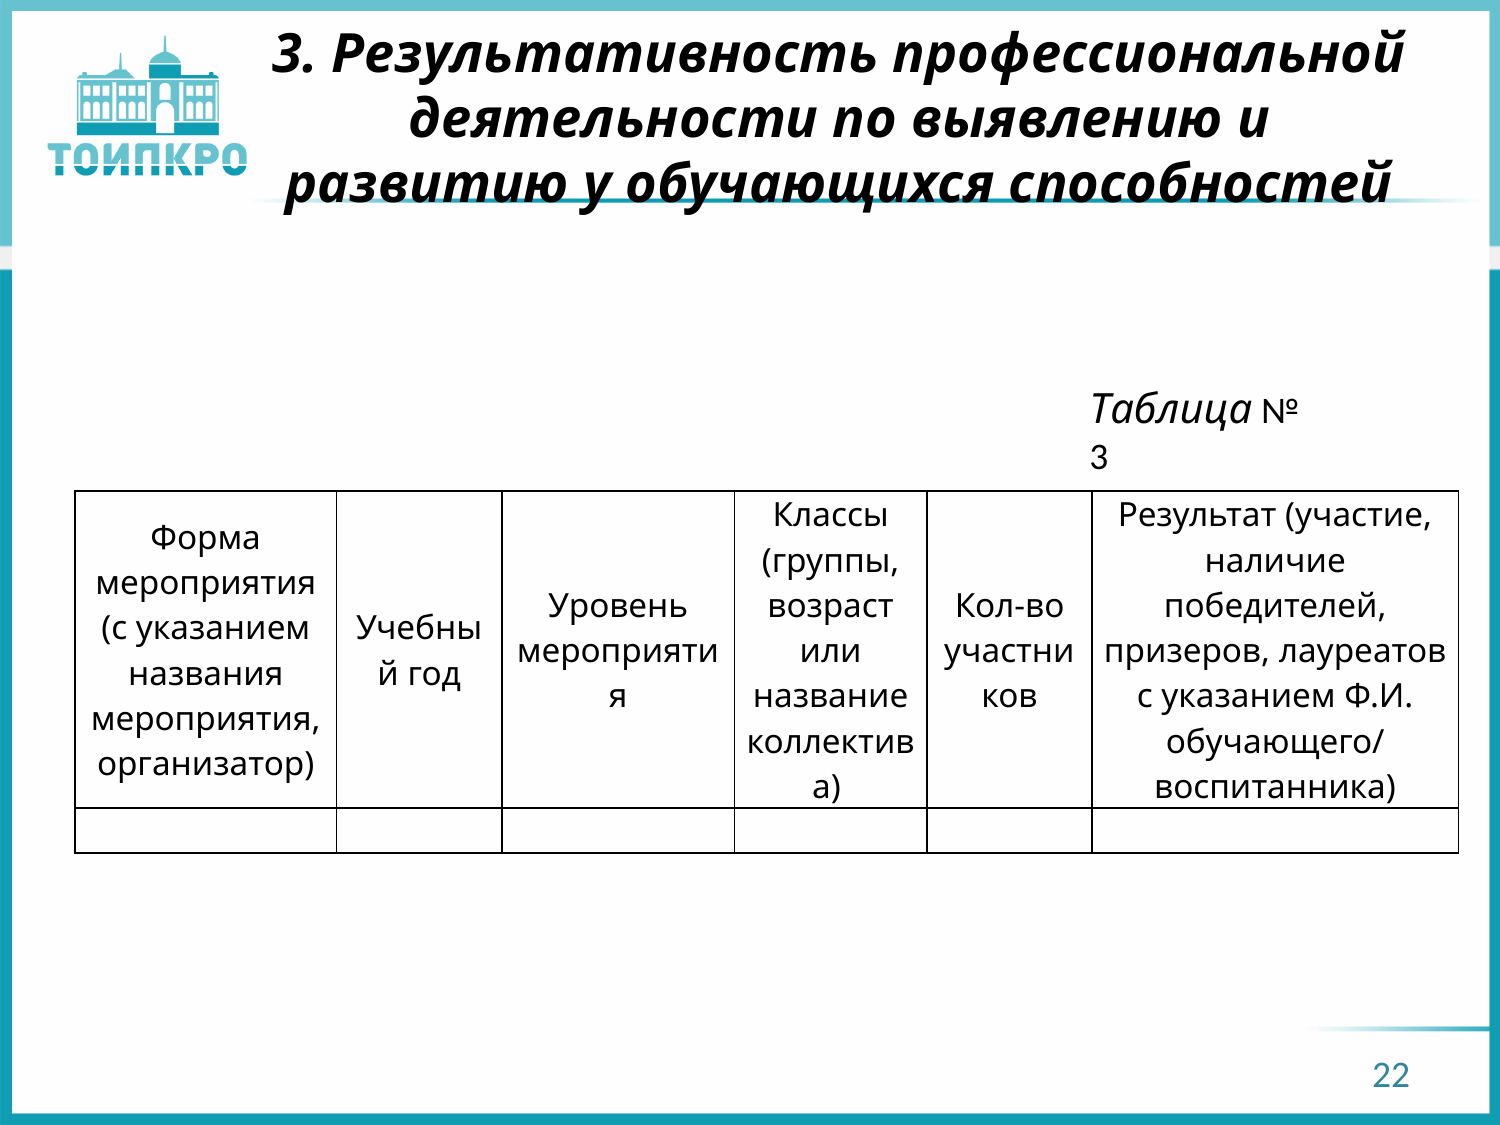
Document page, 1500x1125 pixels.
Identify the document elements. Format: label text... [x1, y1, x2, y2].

picture [0, 0, 1500, 1125]
table_header Форма мероприятия (с указанием названия мероприятия, организатор) [76, 492, 336, 807]
title 3. Результативность профессиональной деятельности по выявлению и развитию у обучающихся способностей [253, 22, 1425, 210]
table_cell [735, 809, 926, 852]
table_cell [928, 809, 1091, 852]
slide_number 22 [1074, 1042, 1425, 1103]
table_header Кол-во участни ков [928, 492, 1091, 807]
text_box Таблица № 3 [1074, 374, 1341, 485]
table_header Результат (участие, наличие победителей, призеров, лауреатов с указанием Ф.И. обучающего/ воспитанника) [1093, 492, 1458, 807]
table_header Уровень мероприятия [503, 492, 734, 807]
table_cell [337, 809, 501, 852]
table_cell [76, 809, 336, 852]
table_header Классы (группы, возраст или название коллектива) [735, 492, 926, 807]
table_cell [1093, 809, 1458, 852]
table_cell [503, 809, 734, 852]
table_header Учебный год [337, 492, 501, 807]
